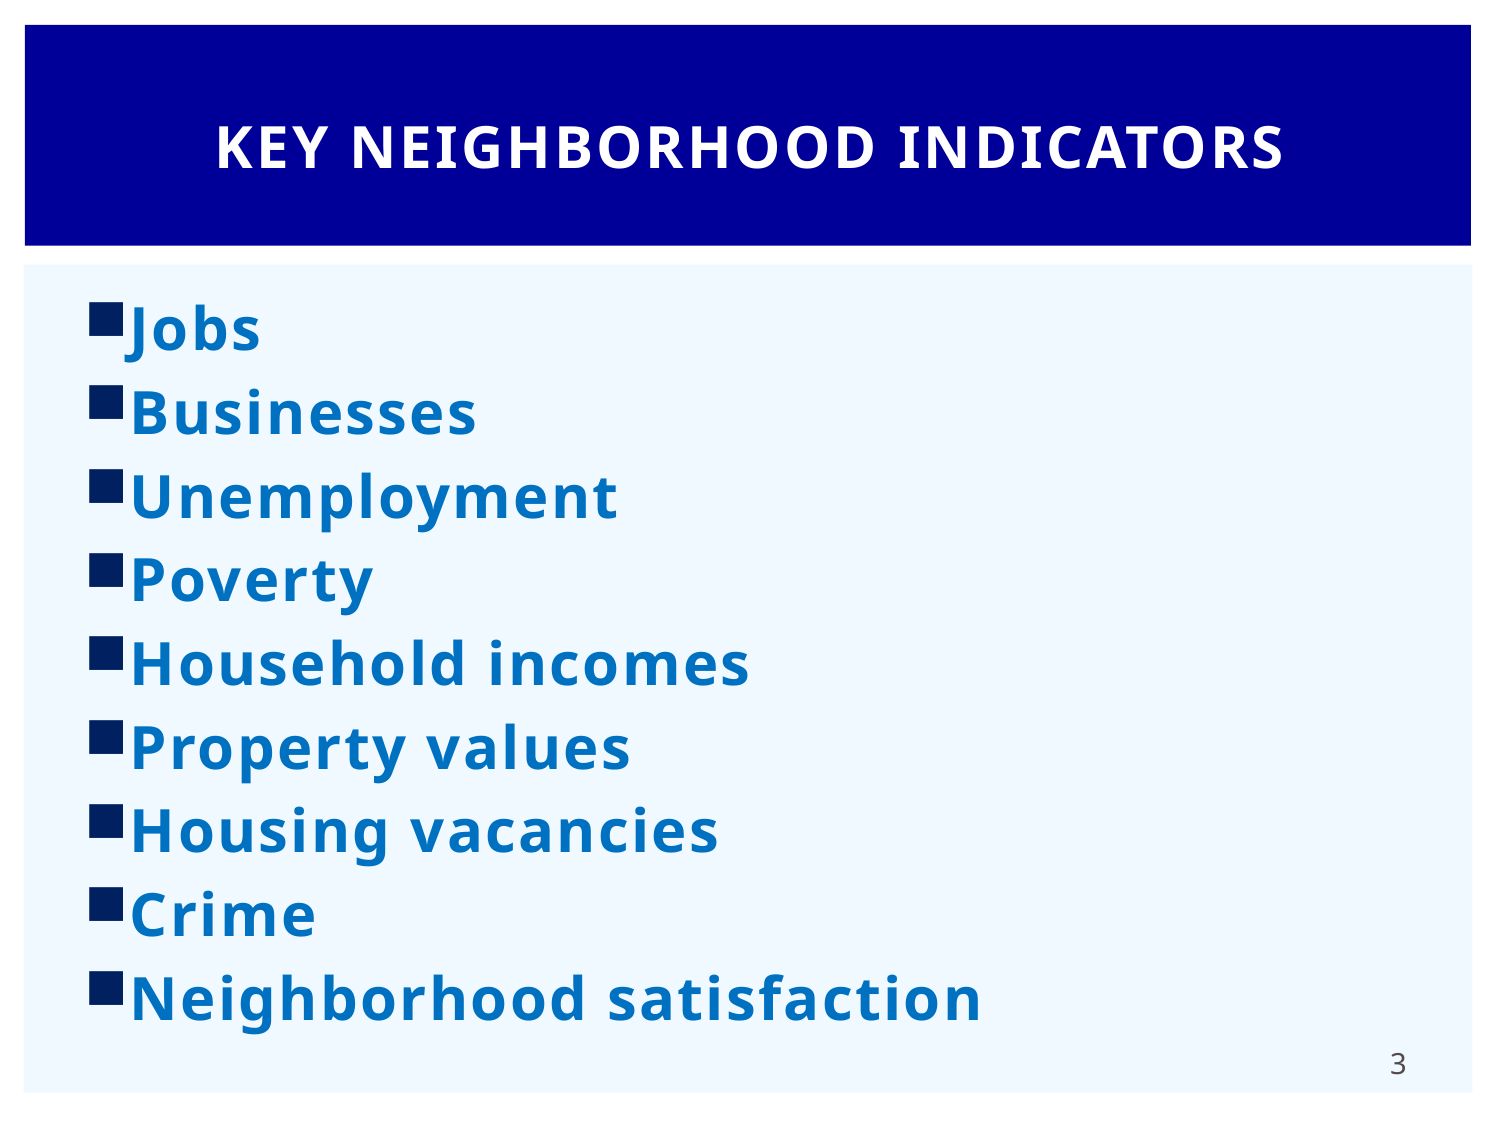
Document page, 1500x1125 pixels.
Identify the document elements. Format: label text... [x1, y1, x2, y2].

list Jobs Businesses Unemployment Poverty Household incomes Property values Housing vacancies Crime Neighborhood satisfaction [62, 283, 1442, 1044]
slide_number 3 [1349, 1041, 1448, 1089]
title Key neighborhood Indicators [62, 58, 1438, 232]
